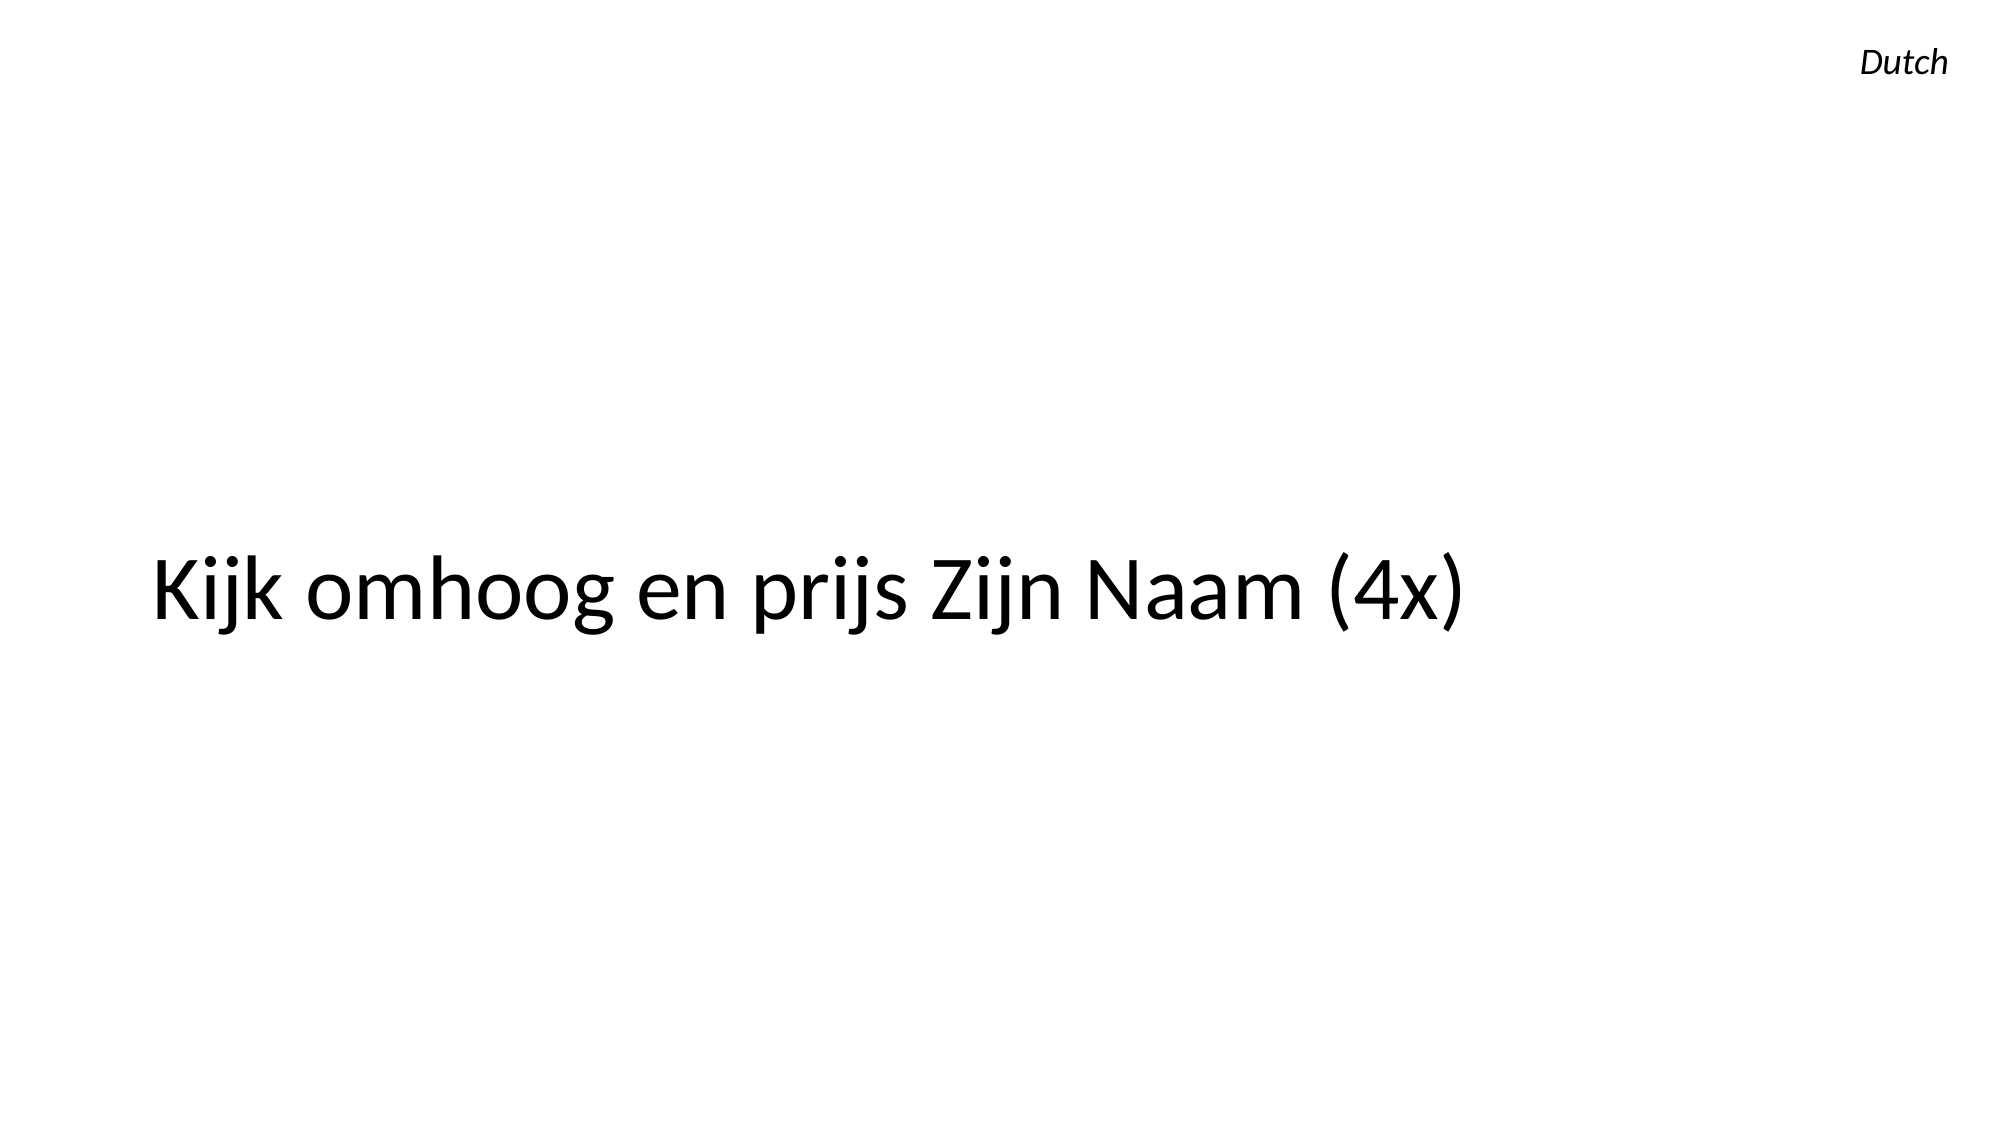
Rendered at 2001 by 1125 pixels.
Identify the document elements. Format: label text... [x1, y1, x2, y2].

text_box Dutch [1566, 29, 1964, 90]
list Kijk omhoog en prijs Zijn Naam (4x) [137, 95, 1863, 1014]
